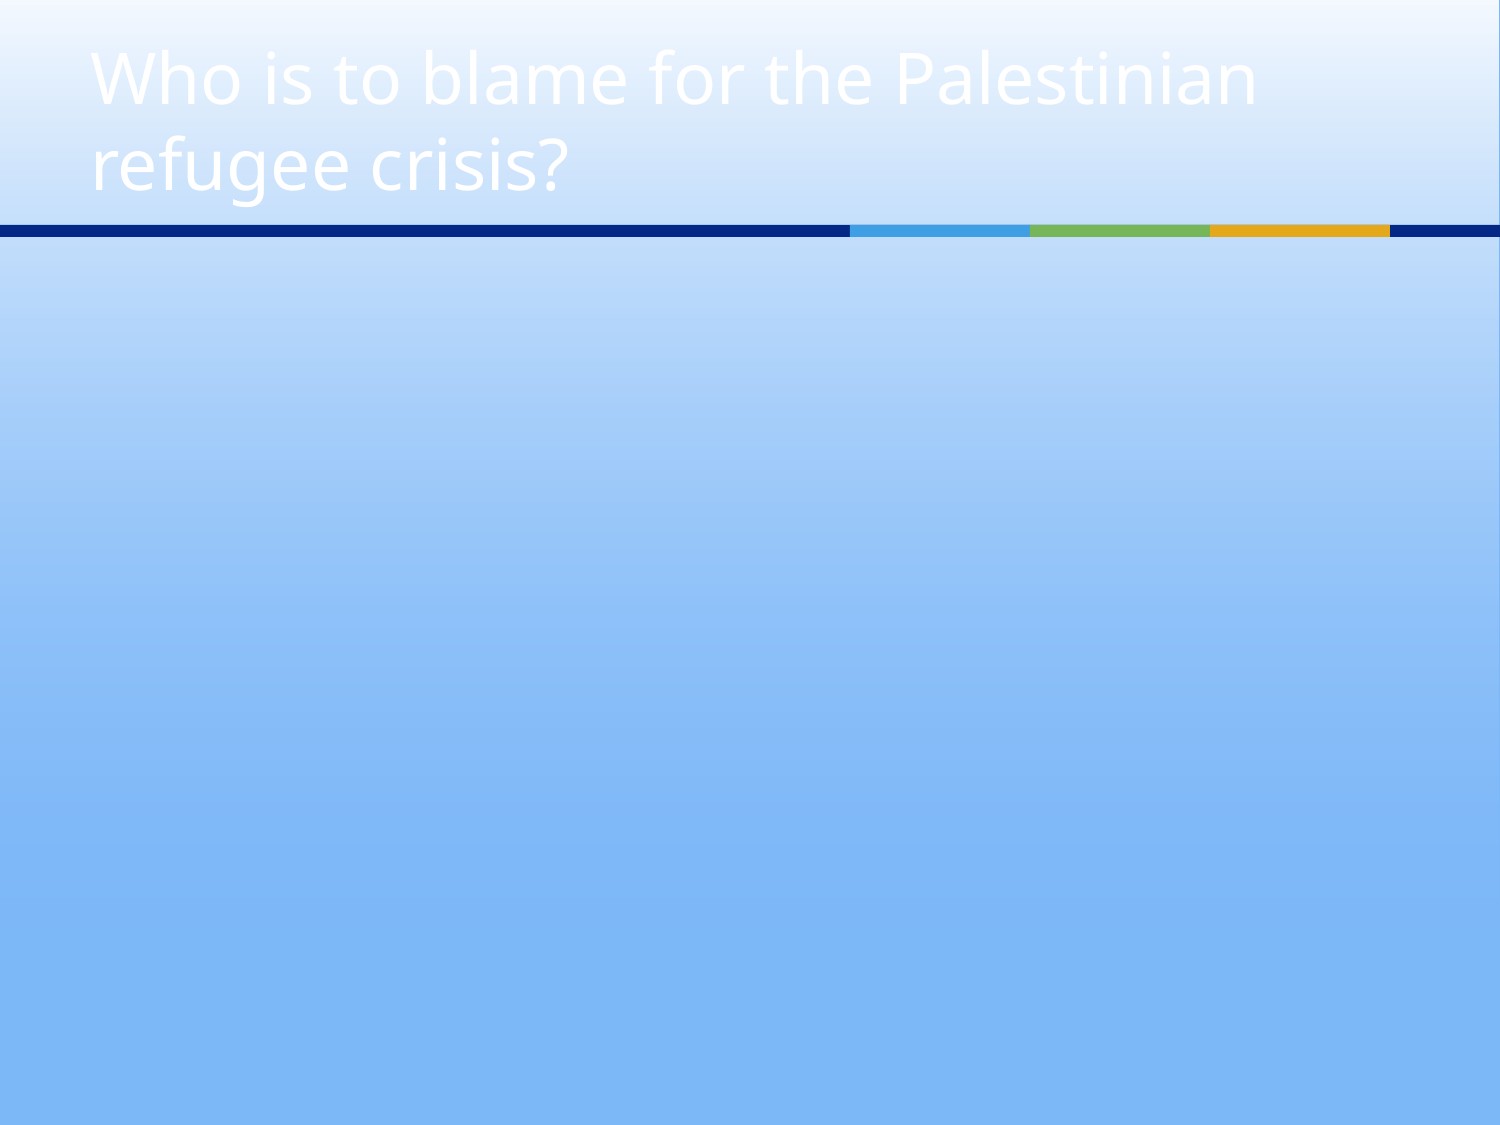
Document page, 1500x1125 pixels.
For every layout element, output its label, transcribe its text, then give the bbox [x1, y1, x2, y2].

title Who is to blame for the Palestinian refugee crisis? [75, 24, 1425, 213]
